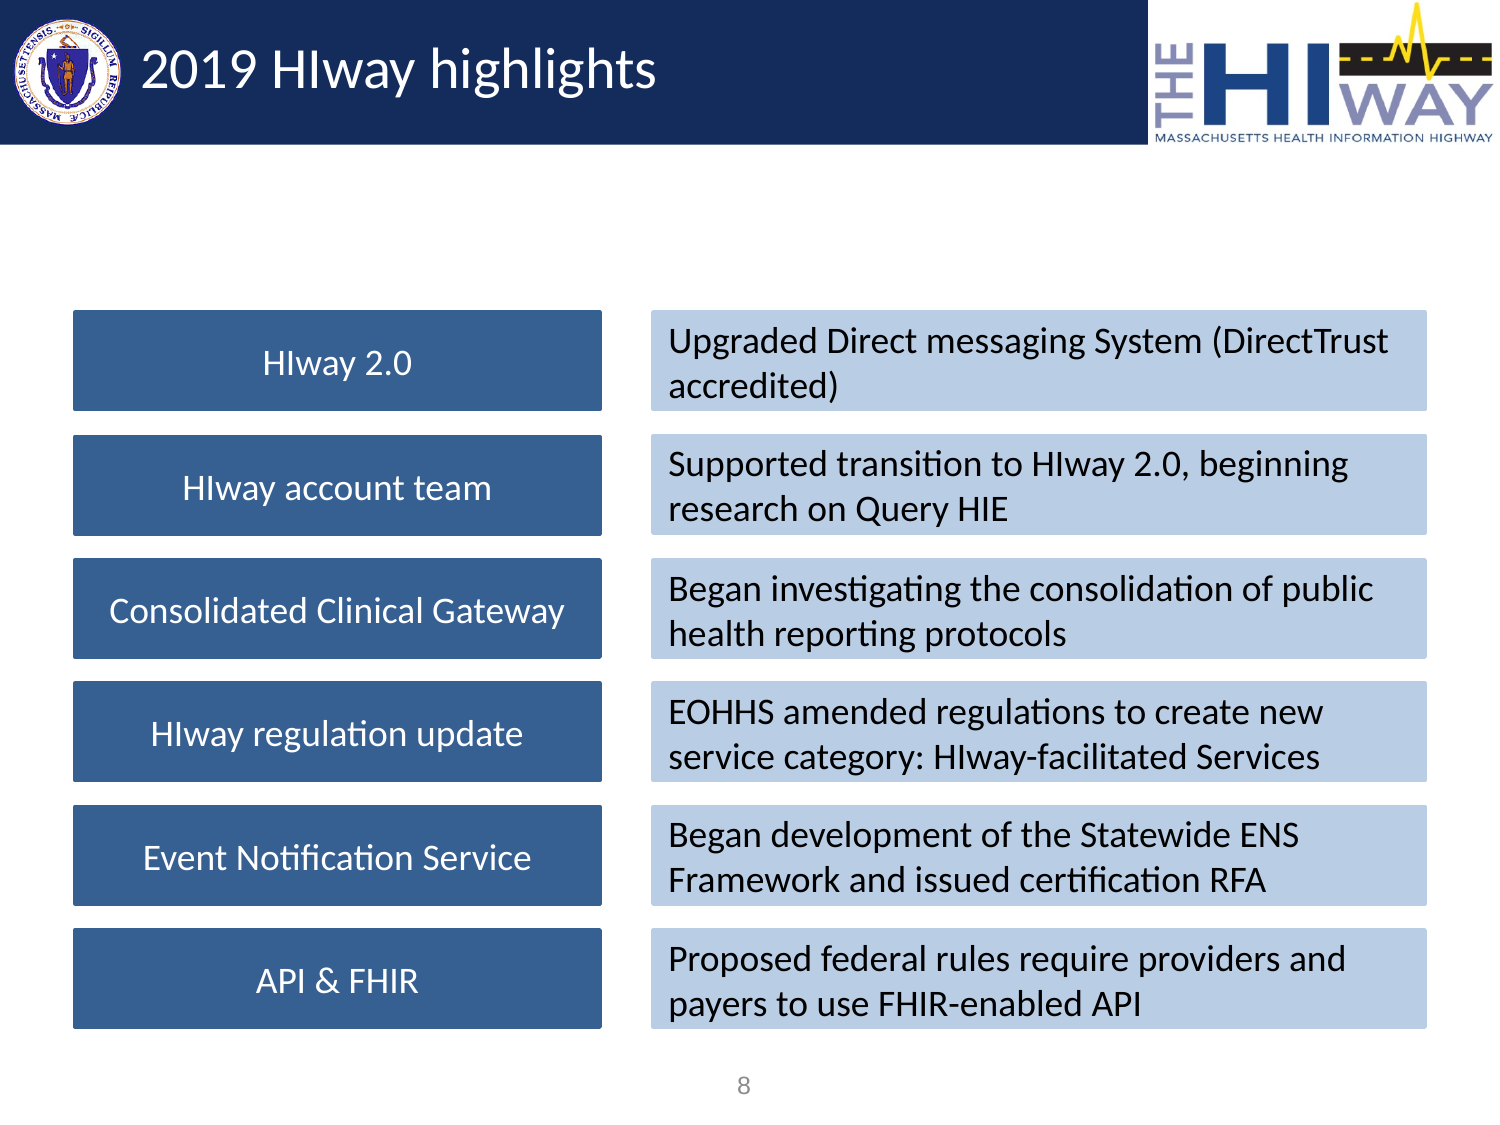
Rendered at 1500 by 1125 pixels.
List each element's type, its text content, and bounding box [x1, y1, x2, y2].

picture [5, 12, 124, 130]
slide_number 8 [653, 1060, 767, 1108]
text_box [74, 312, 1426, 1028]
title 2019 HIway highlights [124, 0, 1126, 131]
picture [1148, 0, 1500, 145]
